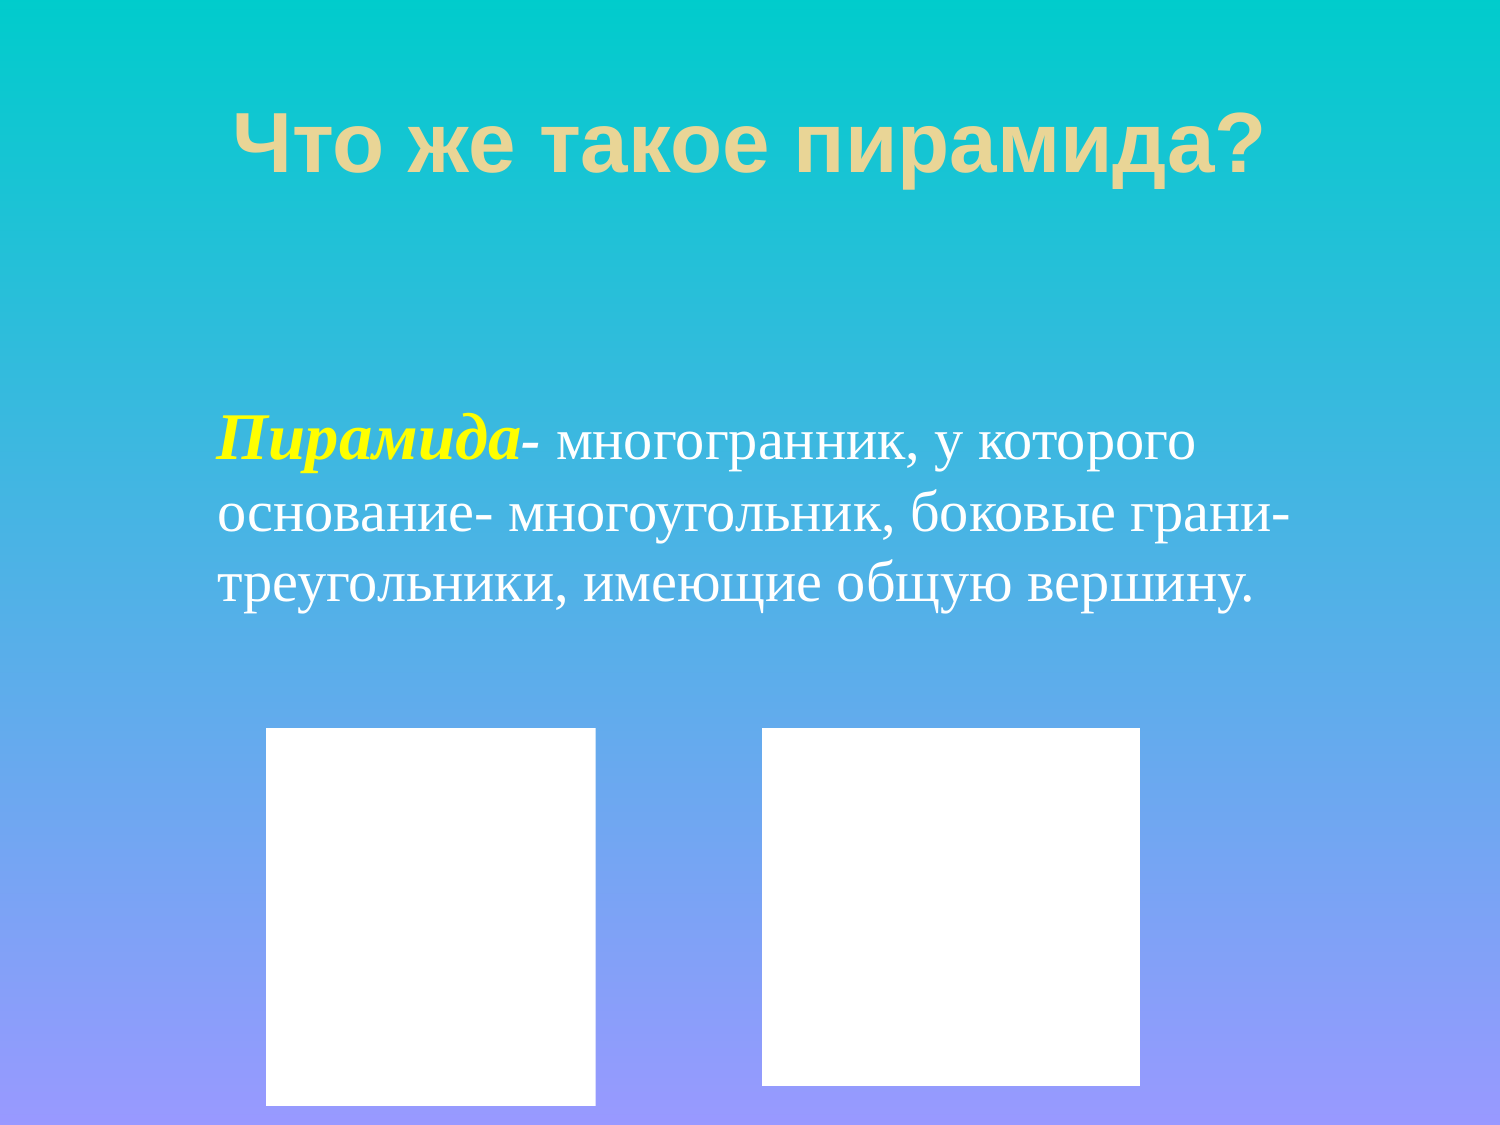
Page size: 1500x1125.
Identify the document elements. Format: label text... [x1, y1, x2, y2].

list Пирамида- многогранник, у которого основание- многоугольник, боковые грани- треугольники, имеющие общую вершину. [112, 302, 1375, 655]
title Что же такое пирамида? [75, 45, 1425, 233]
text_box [761, 727, 1140, 1086]
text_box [265, 727, 596, 1106]
